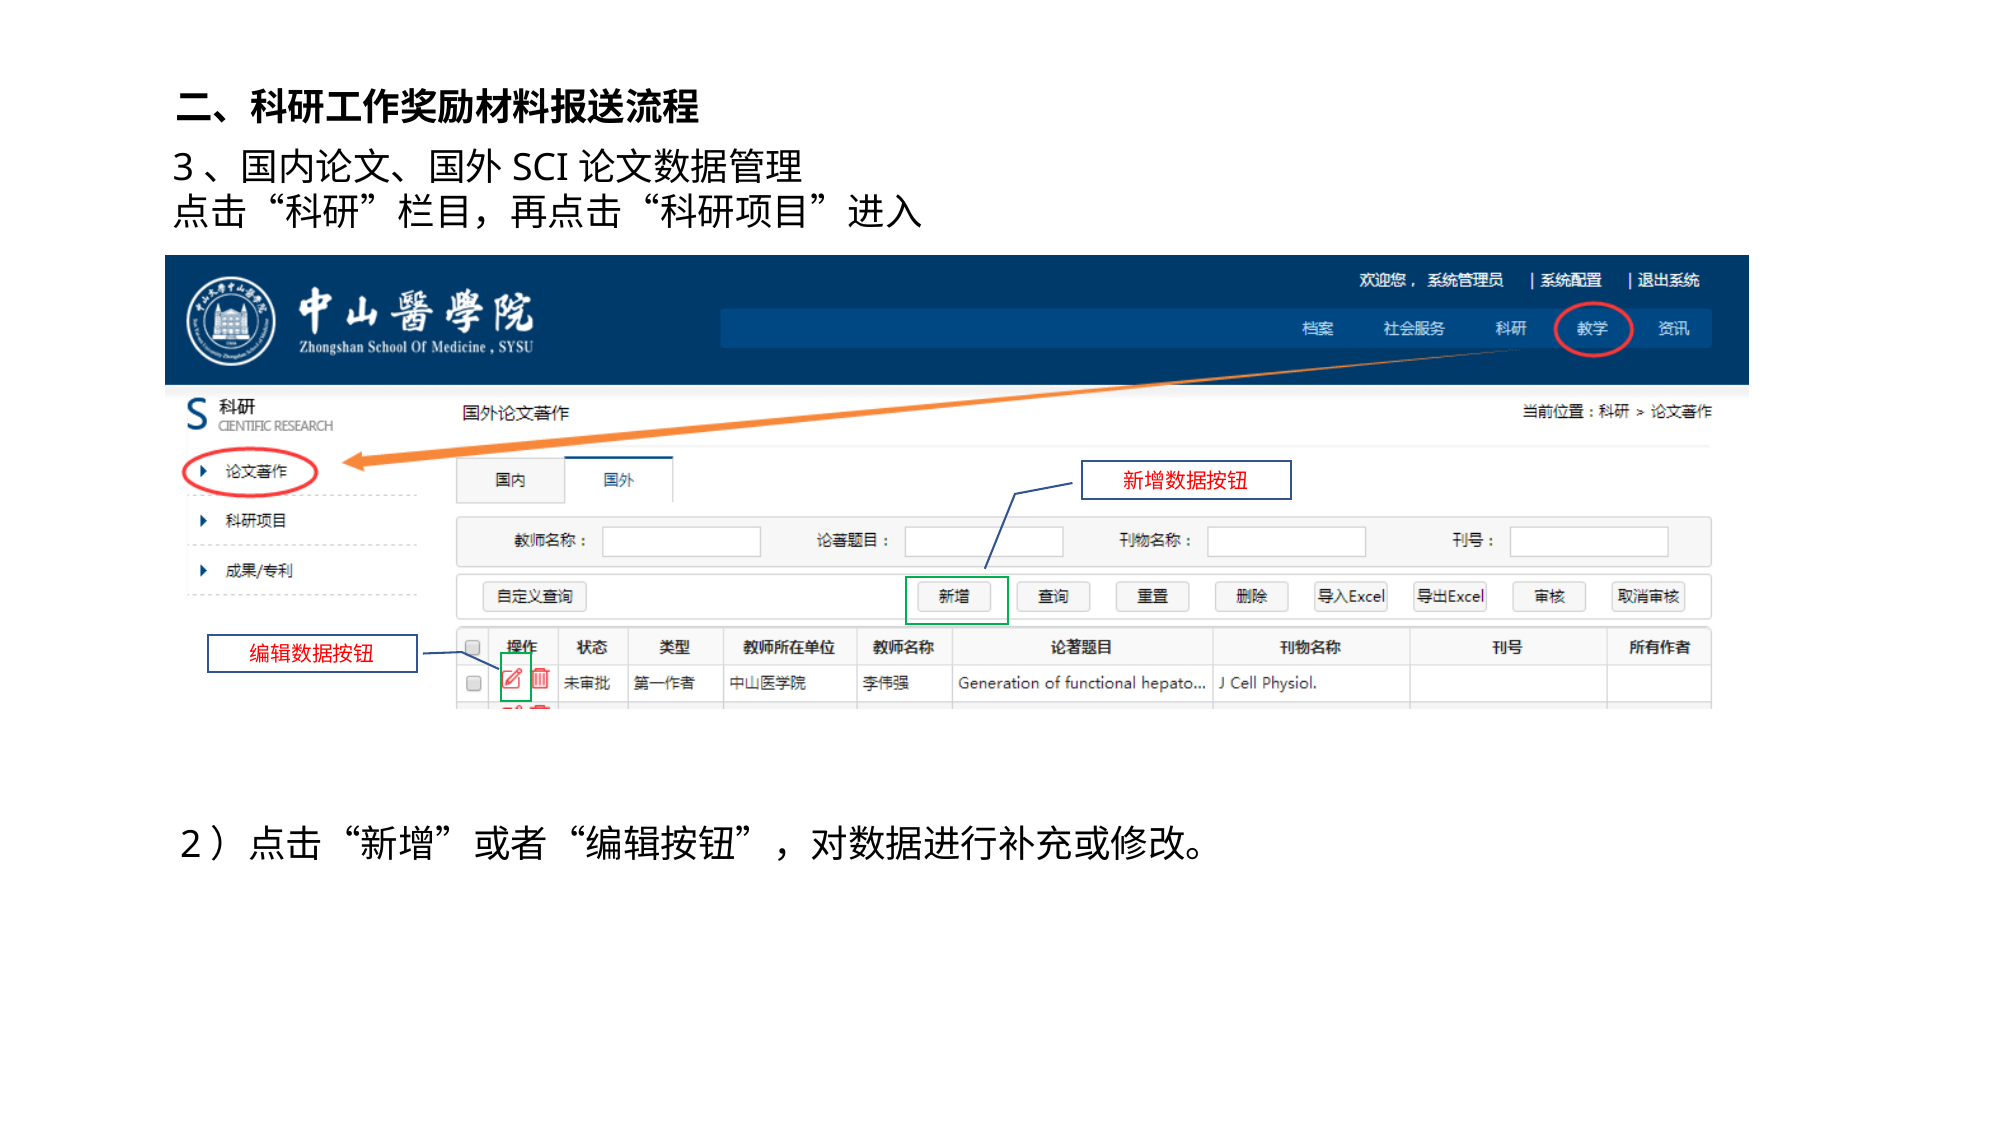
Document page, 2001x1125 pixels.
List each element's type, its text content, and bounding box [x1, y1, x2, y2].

picture [165, 255, 1749, 709]
text_box 二、科研工作奖励材料报送流程 [160, 75, 716, 135]
text_box 3、国内论文、国外SCI论文数据管理 点击“科研”栏目，再点击“科研项目”进入 [157, 135, 1579, 241]
text_box 2）点击“新增”或者“编辑按钮”，对数据进行补充或修改。 [165, 813, 1239, 873]
